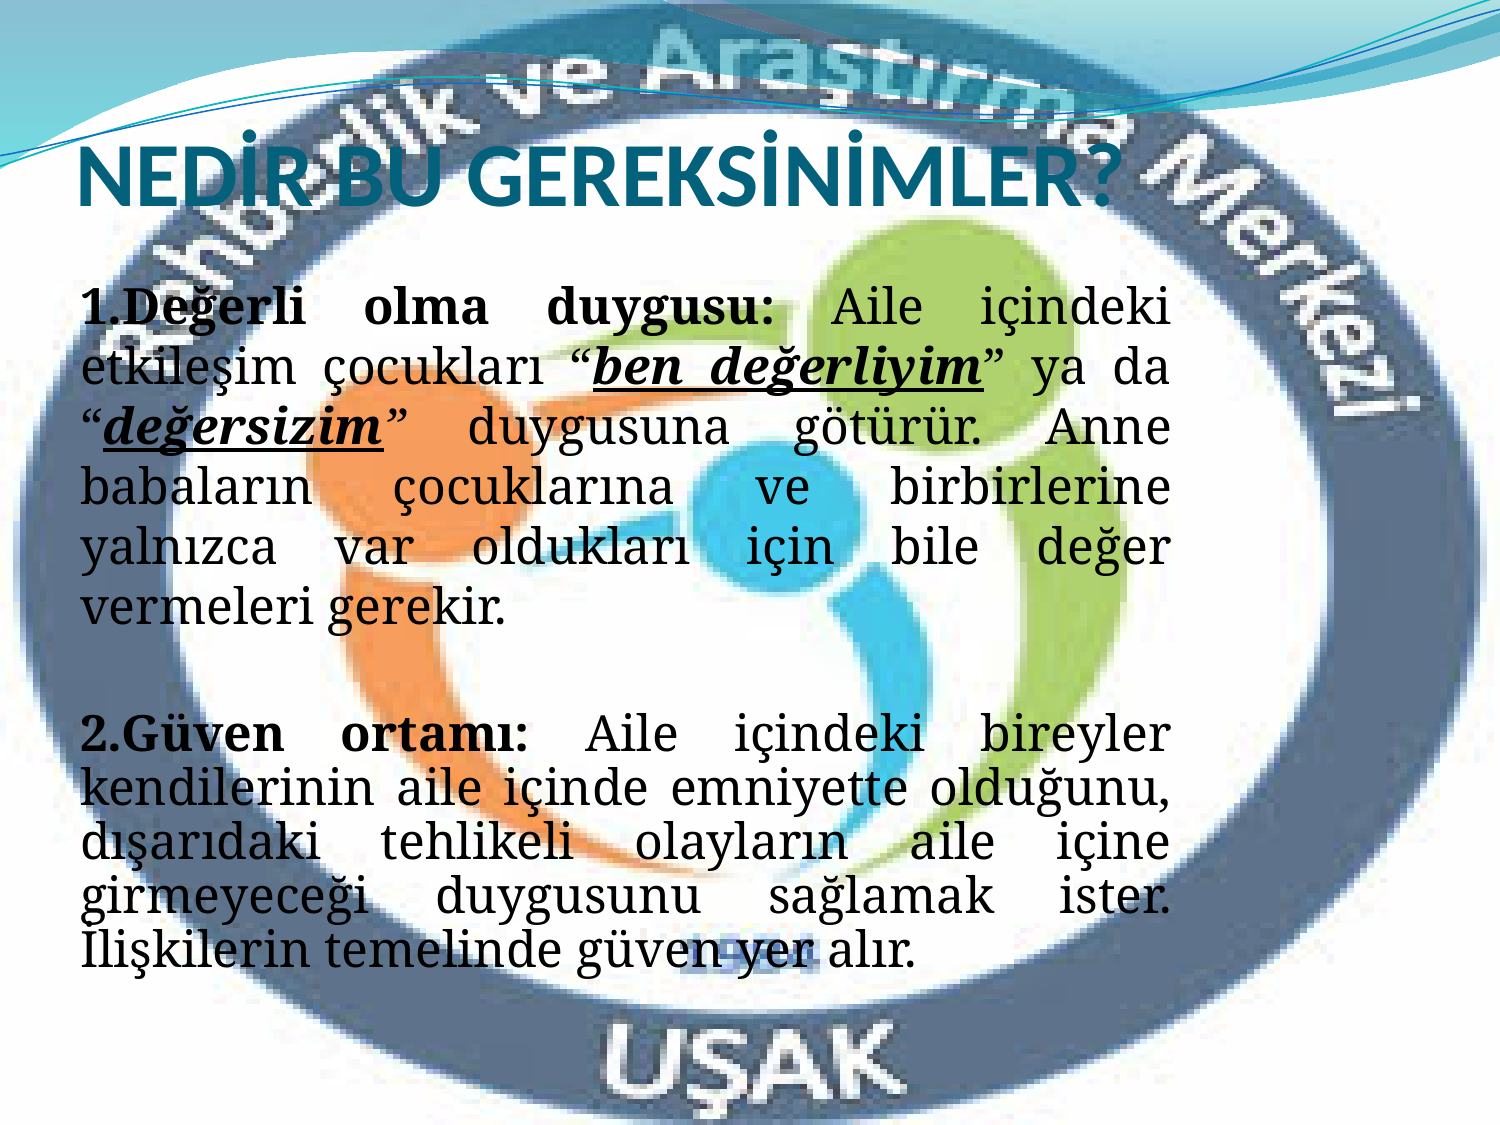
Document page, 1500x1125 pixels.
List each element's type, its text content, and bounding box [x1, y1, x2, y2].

list 1.Değerli olma duygusu: Aile içindeki etkileşim çocukları “ben değerliyim” ya da “değersizim” duygusuna götürür. Anne babaların çocuklarına ve birbirlerine yalnızca var oldukları için bile değer vermeleri gerekir. 2.Güven ortamı: Aile içindeki bireyler kendilerinin aile içinde emniyette olduğunu, dışarıdaki tehlikeli olayların aile içine girmeyeceği duygusunu sağlamak ister. İlişkilerin temelinde güven yer alır. [64, 267, 1188, 1000]
title NEDİR BU GEREKSİNİMLER? [75, 37, 1425, 225]
